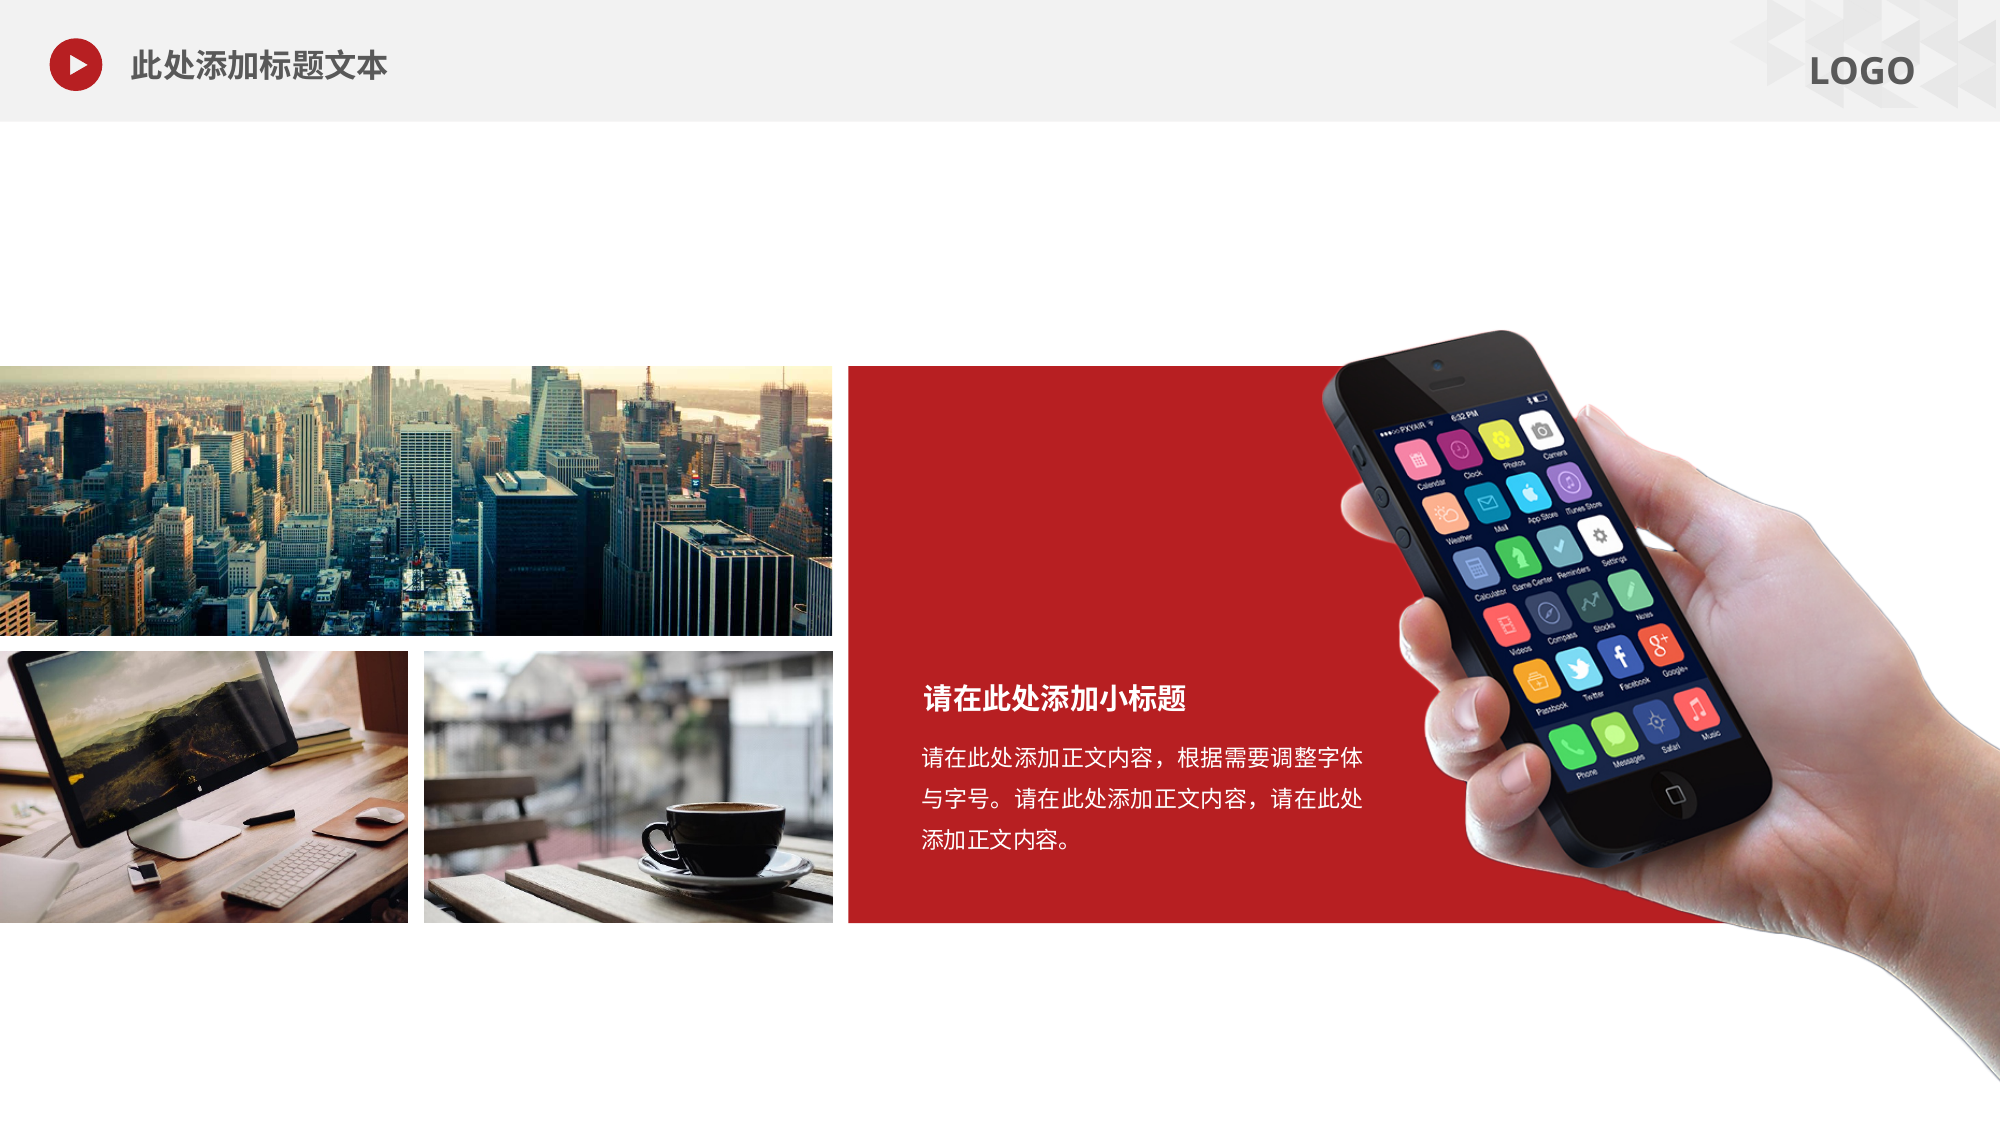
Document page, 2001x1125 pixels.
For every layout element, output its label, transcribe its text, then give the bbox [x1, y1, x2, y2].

picture [0, 365, 833, 636]
text_box 请在此处添加小标题 [924, 673, 1206, 723]
list 此处添加标题文本 [115, 42, 1337, 93]
picture [0, 651, 408, 923]
picture [1321, 329, 2000, 1124]
text_box 请在此处添加正文内容，根据需要调整字体与字号。请在此处添加正文内容，请在此处添加正文内容。 [920, 722, 1321, 861]
picture [424, 651, 833, 923]
text_box [847, 365, 1321, 925]
